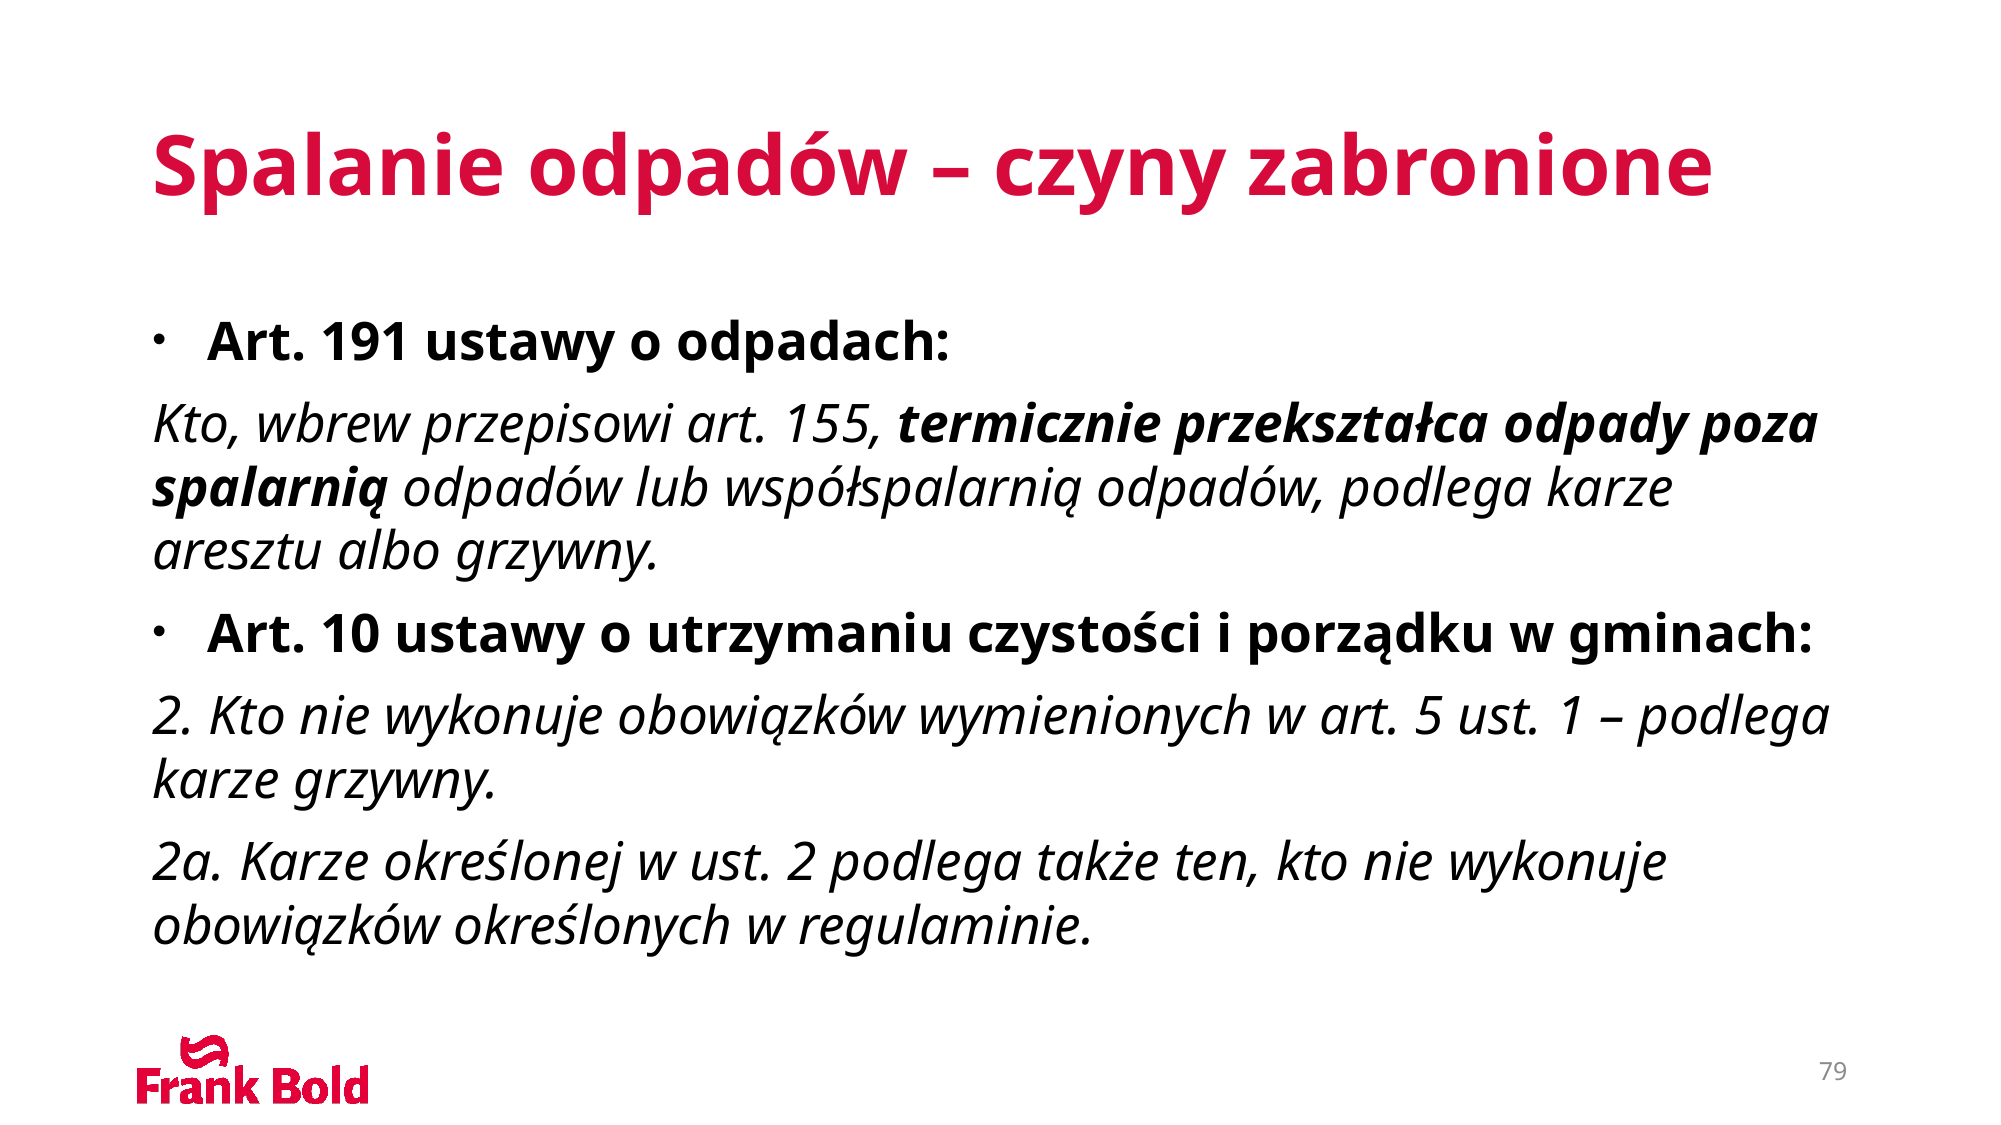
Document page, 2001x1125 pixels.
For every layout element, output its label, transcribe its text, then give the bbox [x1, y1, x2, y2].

list Art. 191 ustawy o odpadach: Kto, wbrew przepisowi art. 155, termicznie przekształca odpady poza spalarnią odpadów lub współspalarnią odpadów, podlega karze aresztu albo grzywny. Art. 10 ustawy o utrzymaniu czystości i porządku w gminach: 2. Kto nie wykonuje obowiązków wymienionych w art. 5 ust. 1 – podlega karze grzywny. 2a. Karze określonej w ust. 2 podlega także ten, kto nie wykonuje obowiązków określonych w regulaminie. [137, 299, 1863, 972]
picture [137, 1035, 368, 1104]
title Spalanie odpadów – czyny zabronione [137, 59, 1863, 278]
slide_number 79 [1412, 1042, 1863, 1103]
